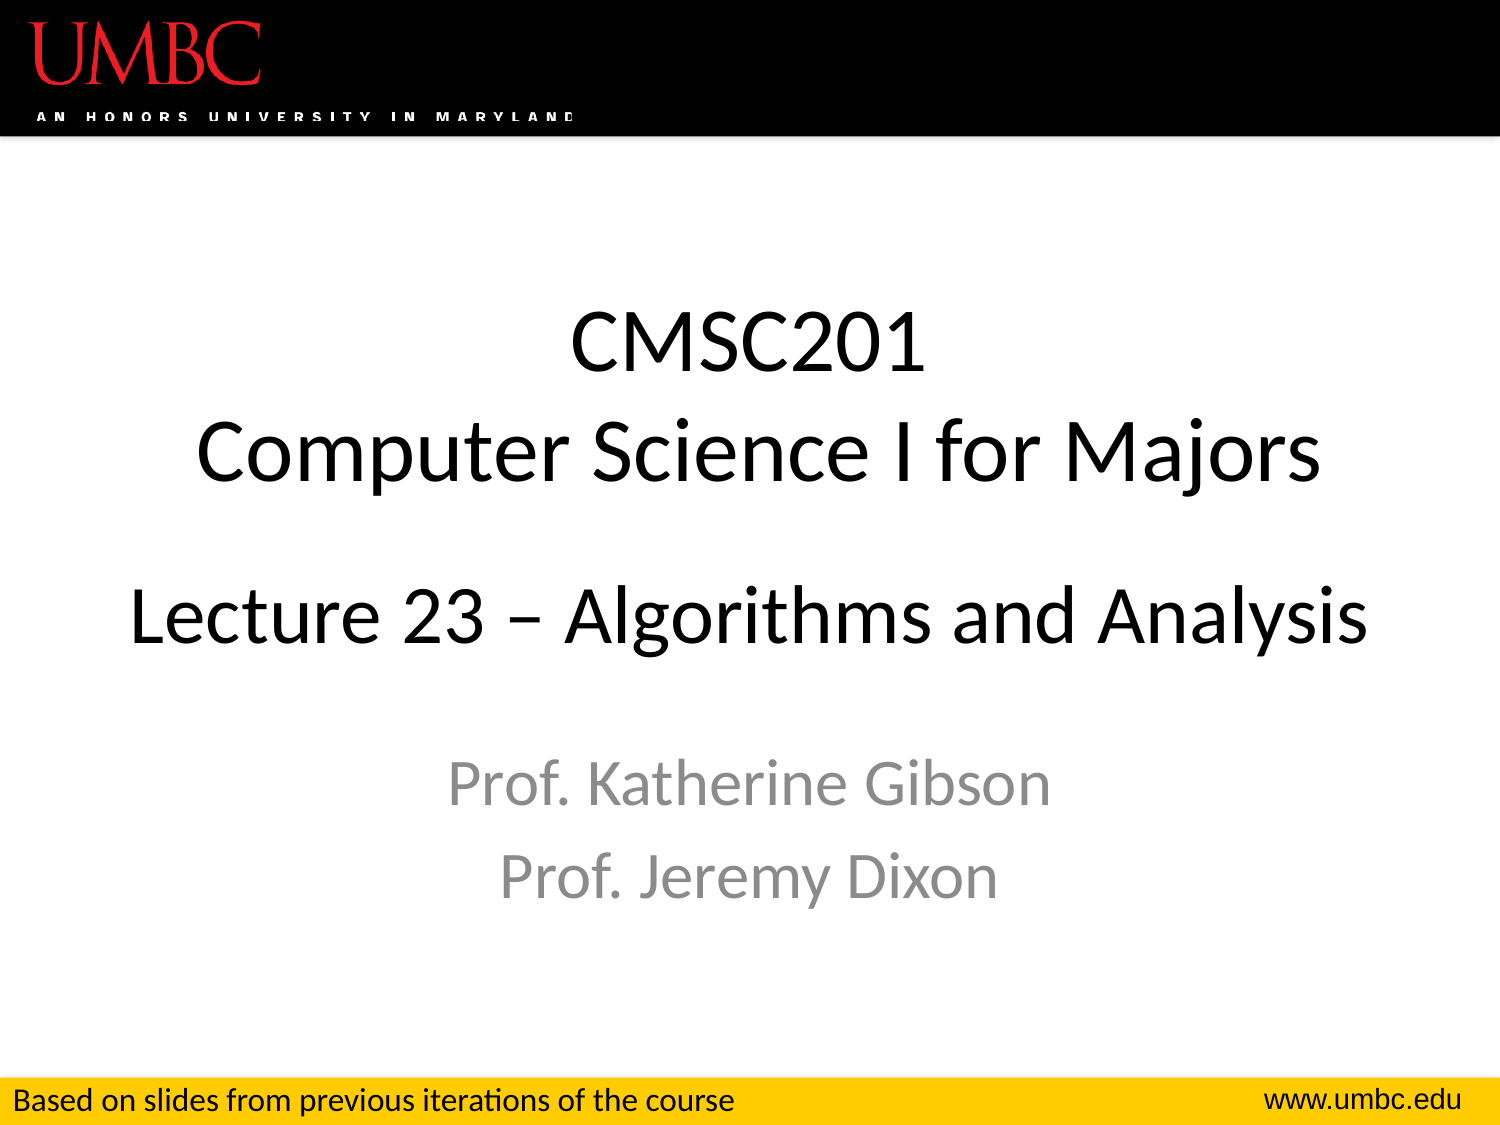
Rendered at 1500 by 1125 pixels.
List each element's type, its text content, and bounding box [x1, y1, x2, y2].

subtitle Prof. Katherine Gibson Prof. Jeremy Dixon [225, 637, 1275, 925]
title CMSC201 Computer Science I for Majors Lecture 23 – Algorithms and Analysis [112, 349, 1388, 591]
text_box Based on slides from previous iterations of the course [0, 1070, 1170, 1125]
